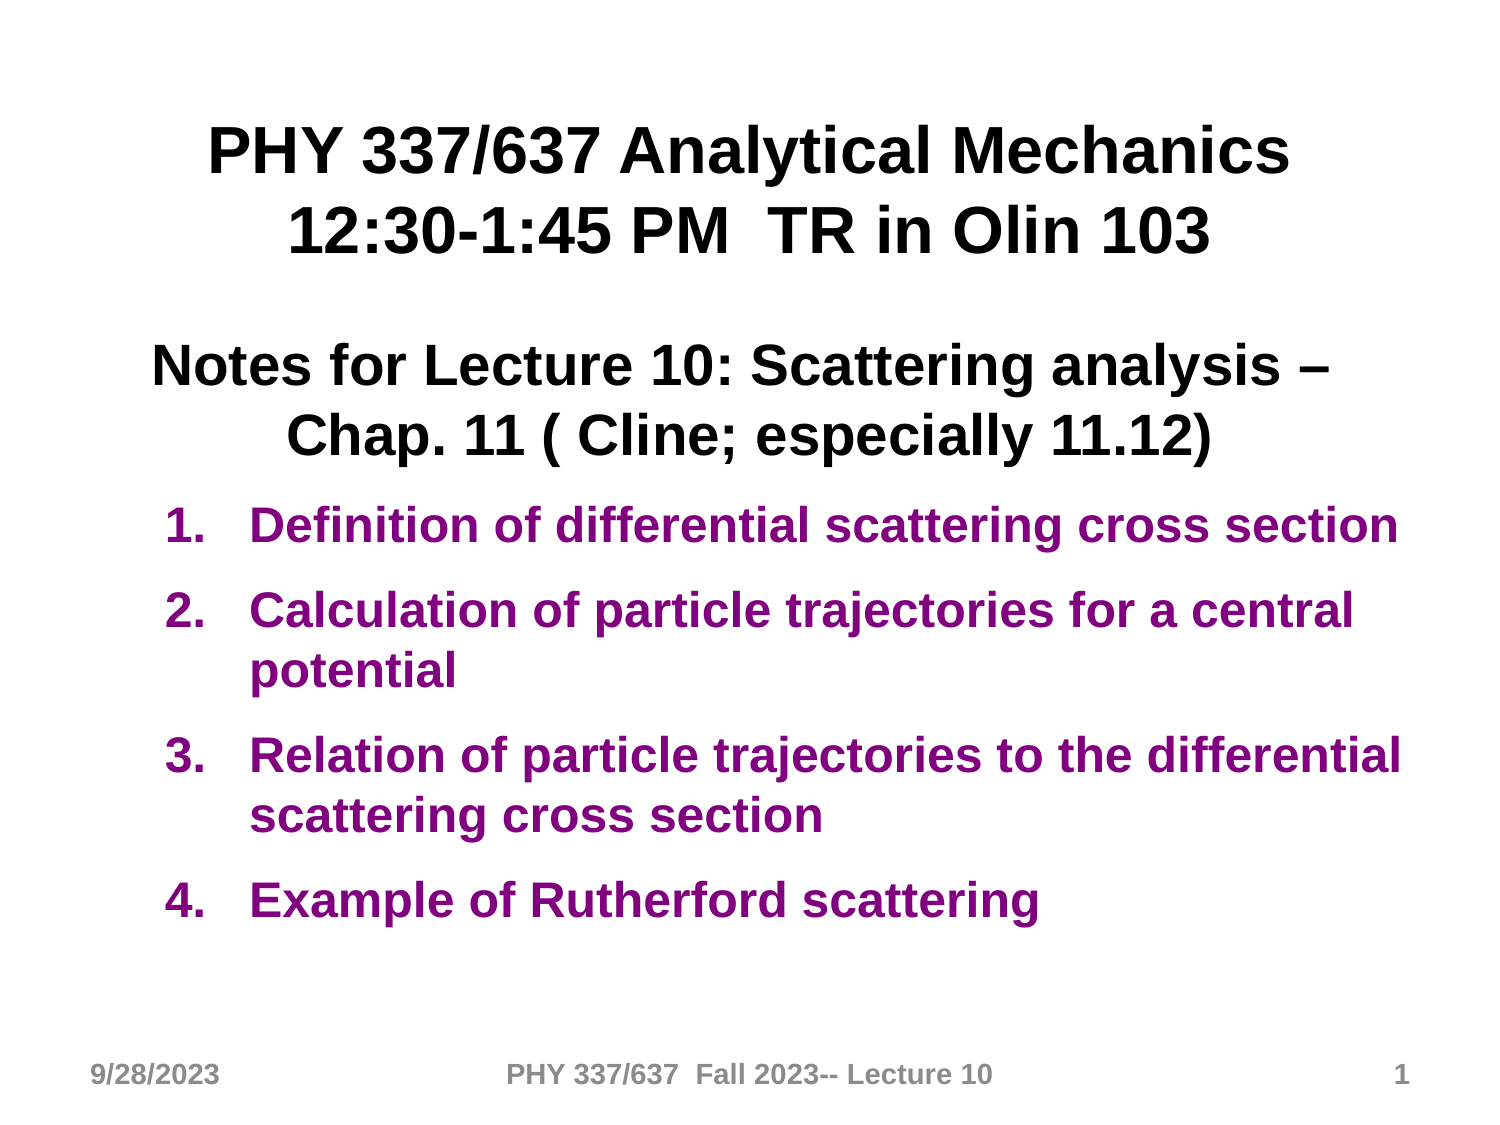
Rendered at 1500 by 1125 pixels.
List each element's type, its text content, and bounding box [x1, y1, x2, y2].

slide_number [75, 1042, 425, 1103]
slide_number 1 [1074, 1042, 1425, 1103]
footer PHY 337/637 Fall 2023-- Lecture 10 [450, 1042, 1050, 1103]
text_box PHY 337/637 Analytical Mechanics 12:30-1:45 PM TR in Olin 103 Notes for Lecture 10: Scattering analysis – Chap. 11 ( Cline; especially 11.12) Definition of differential scattering cross section Calculation of particle trajectories for a central potential Relation of particle trajectories to the differential scattering cross section Example of Rutherford scattering [0, 99, 1500, 1020]
